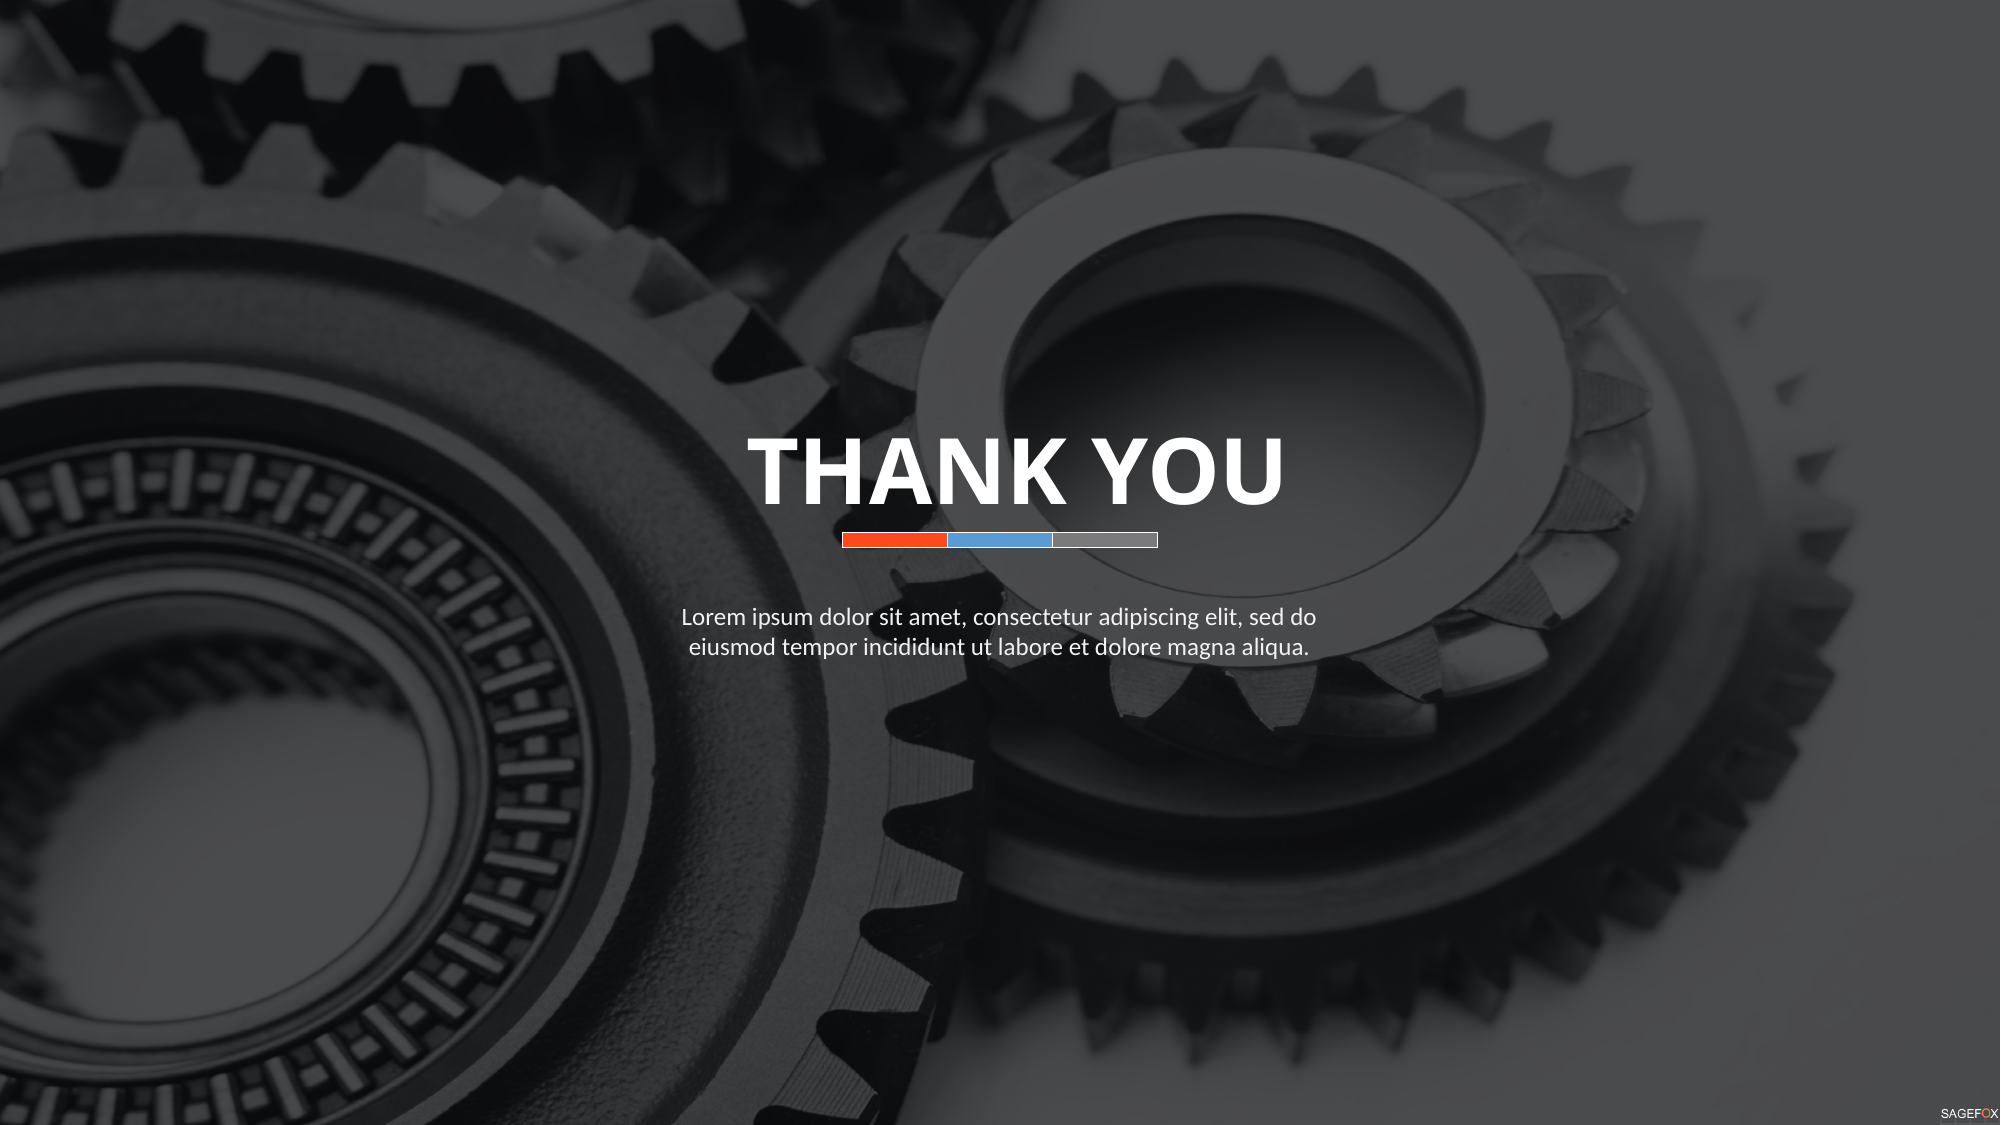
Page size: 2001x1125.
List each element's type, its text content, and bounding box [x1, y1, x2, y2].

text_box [842, 532, 1158, 548]
text_box THANK YOU [565, 405, 1470, 531]
picture [1940, 0, 2001, 1125]
text_box Lorem ipsum dolor sit amet, consectetur adipiscing elit, sed do eiusmod tempor incididunt ut labore et dolore magna aliqua. [660, 593, 1340, 668]
